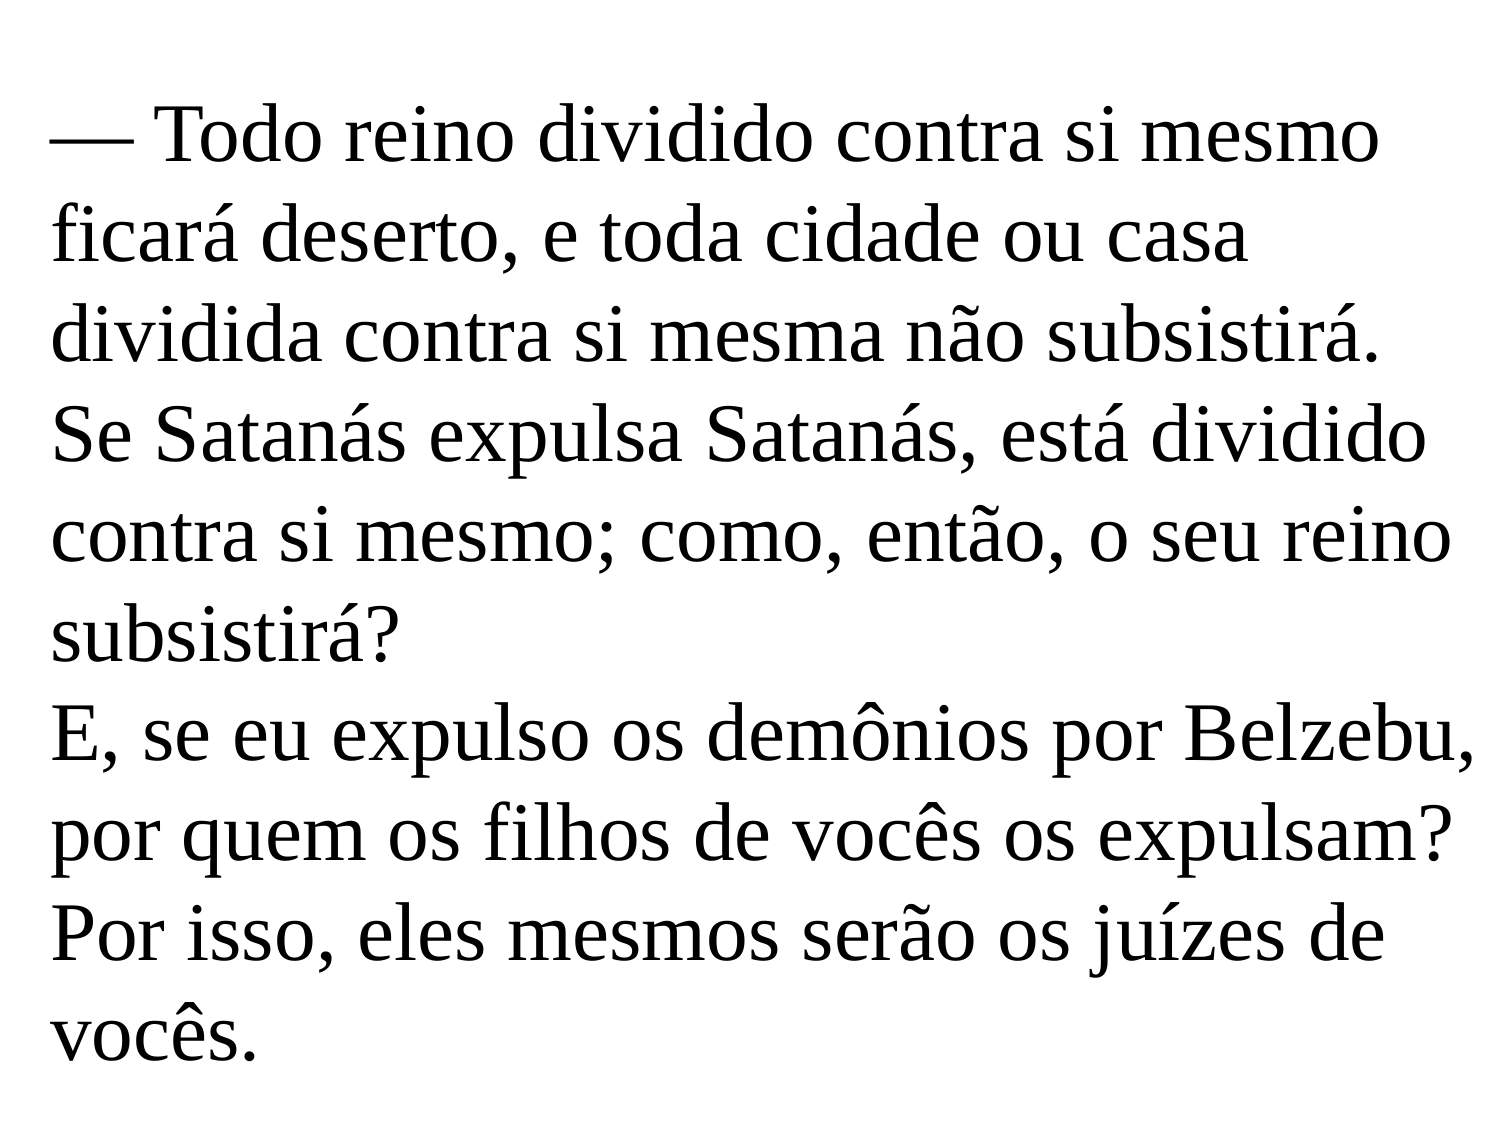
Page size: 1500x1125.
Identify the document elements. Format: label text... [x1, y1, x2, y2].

text_box — Todo reino dividido contra si mesmo ficará deserto, e toda cidade ou casa dividida contra si mesma não subsistirá. Se Satanás expulsa Satanás, está dividido contra si mesmo; como, então, o seu reino subsistirá? E, se eu expulso os demônios por Belzebu, por quem os filhos de vocês os expulsam? Por isso, eles mesmos serão os juízes de vocês. [35, 70, 1500, 1125]
